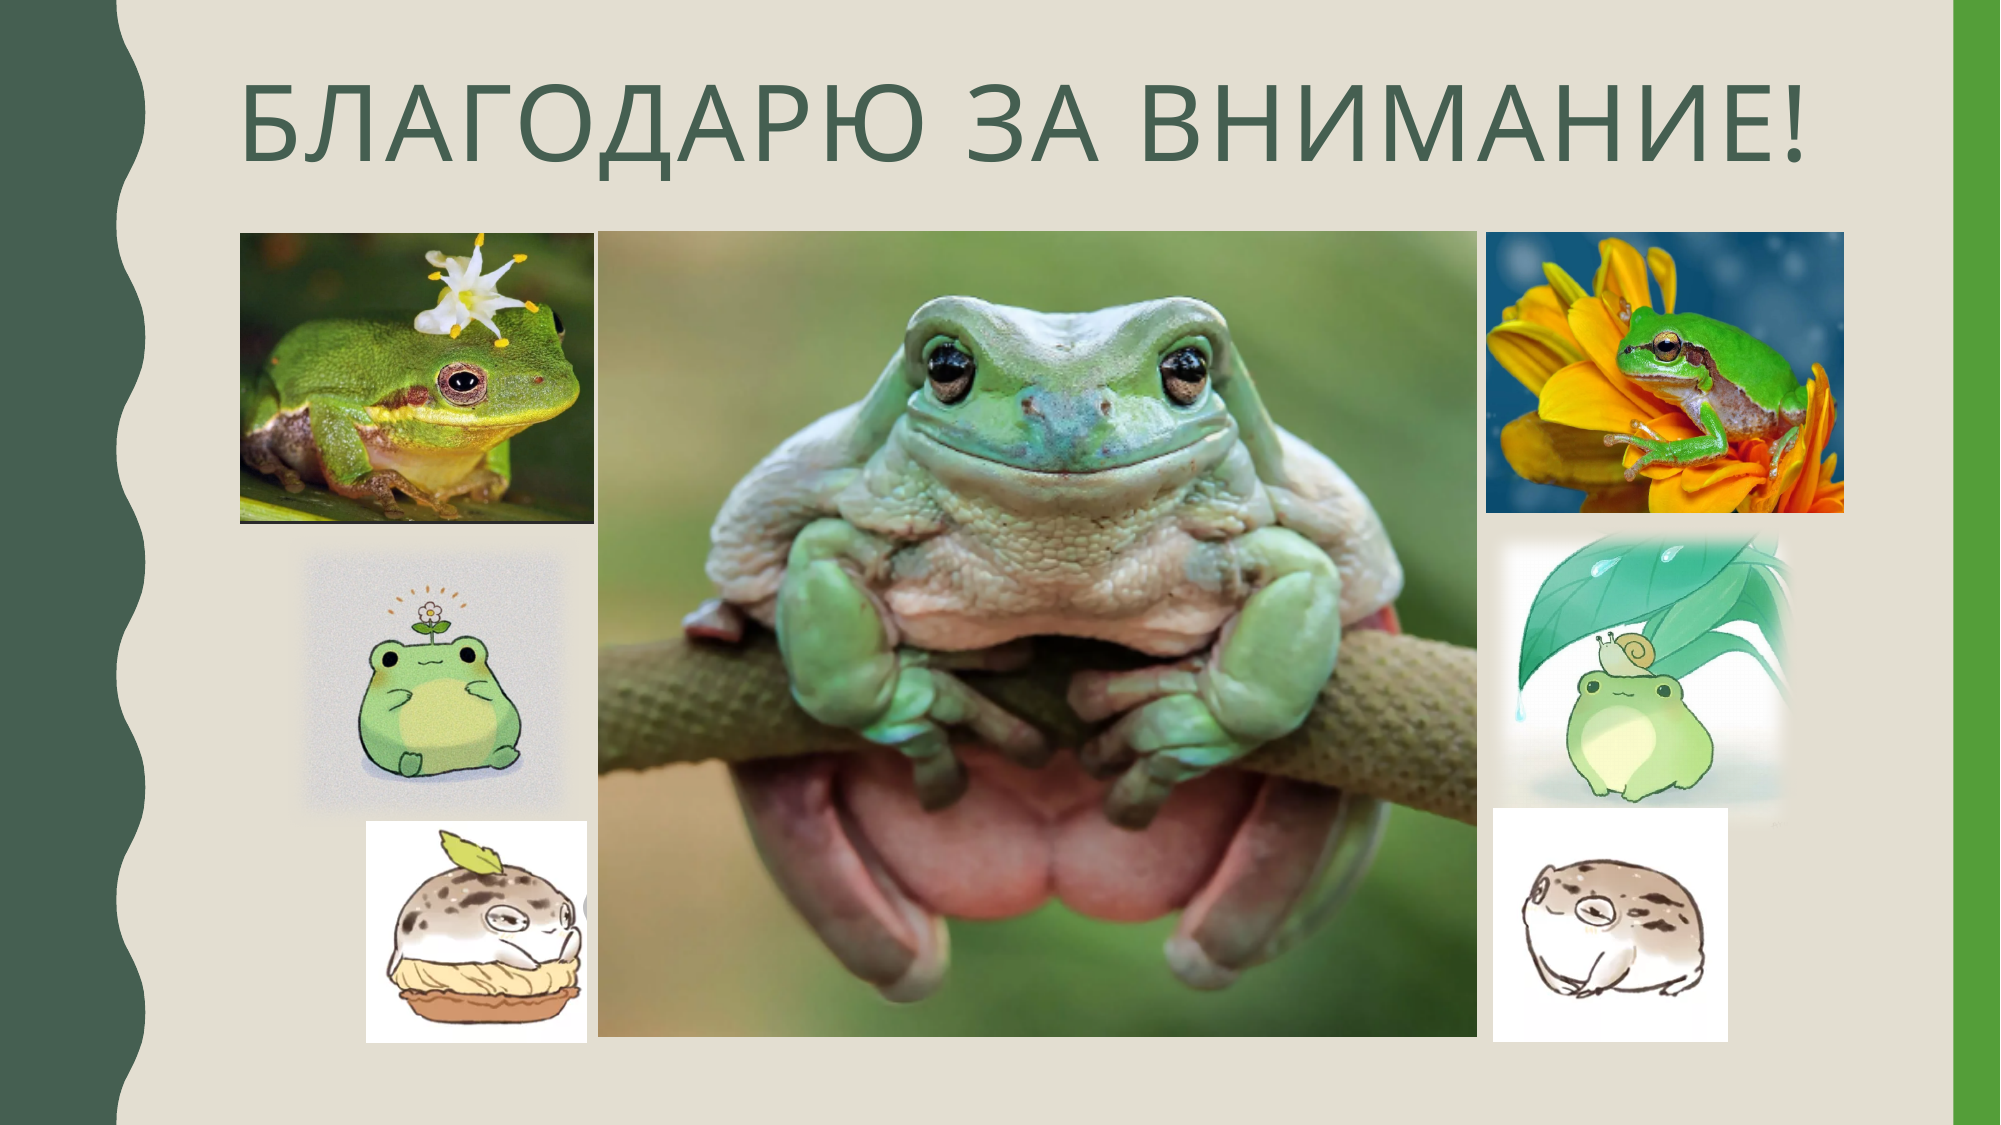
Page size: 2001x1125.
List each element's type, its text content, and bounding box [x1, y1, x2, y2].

picture [287, 535, 587, 1043]
title Благодарю за внимание! [205, 62, 1875, 308]
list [597, 231, 1477, 1037]
picture [1486, 232, 1844, 513]
picture [1485, 526, 1798, 1042]
picture [240, 232, 594, 524]
